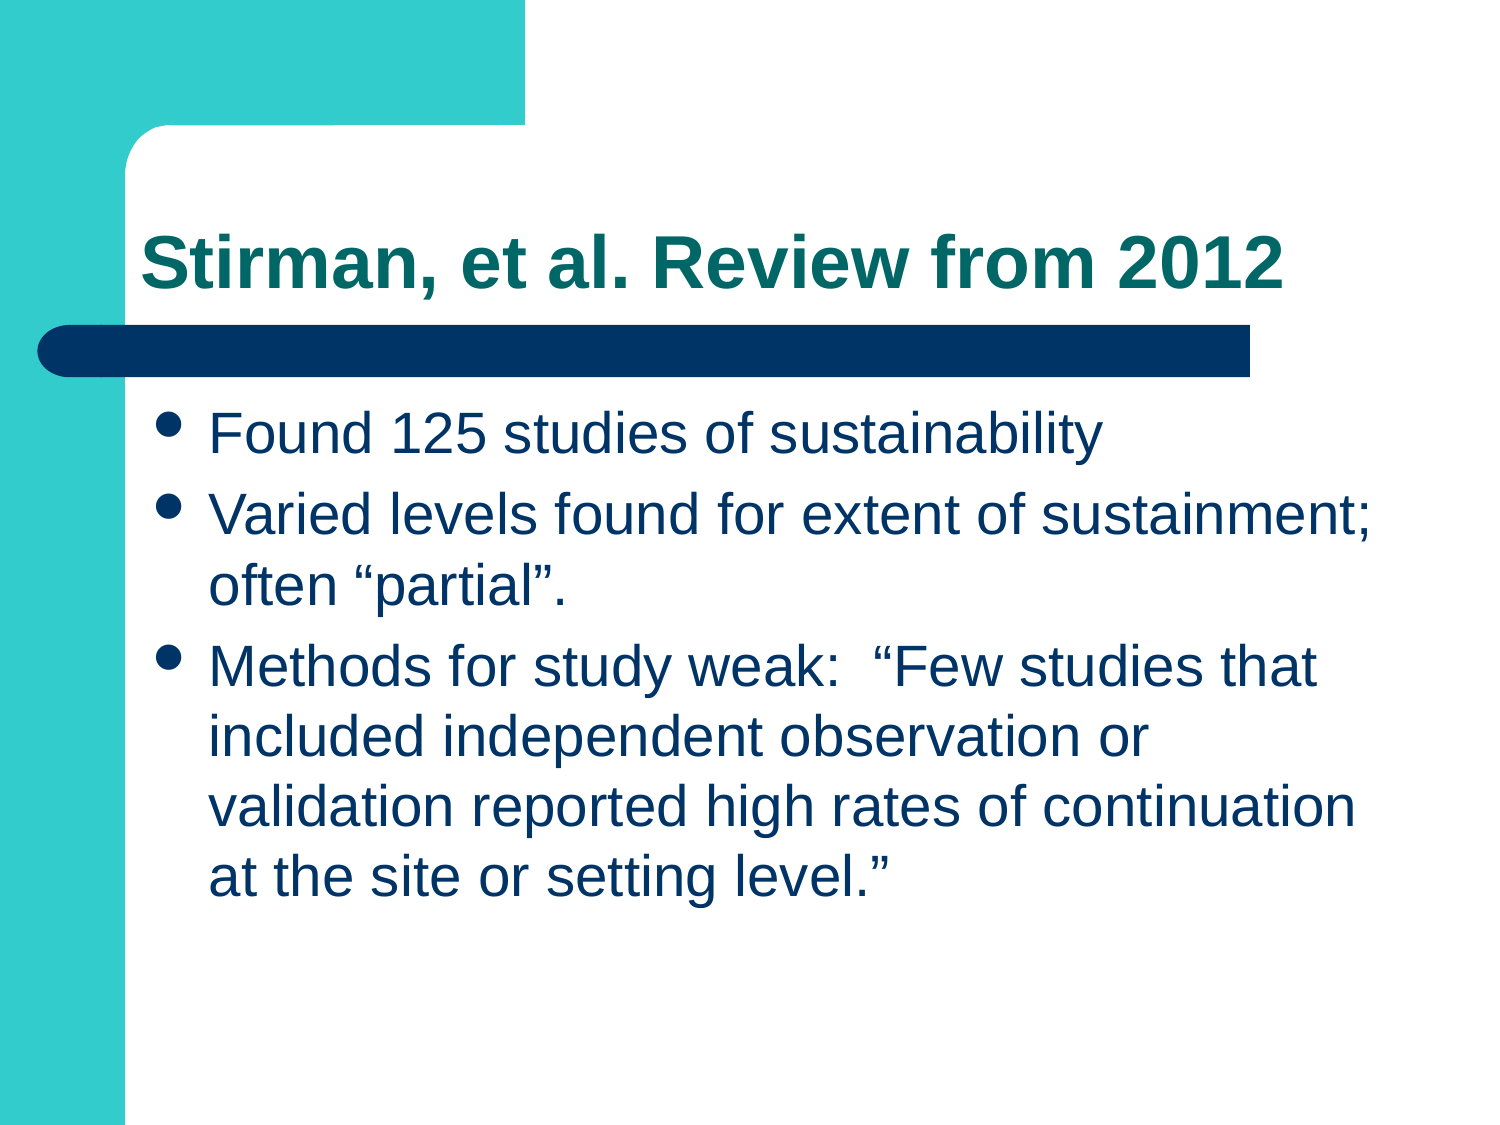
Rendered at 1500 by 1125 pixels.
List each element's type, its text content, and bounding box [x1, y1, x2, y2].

list Found 125 studies of sustainability Varied levels found for extent of sustainment; often “partial”. Methods for study weak: “Few studies that included independent observation or validation reported high rates of continuation at the site or setting level.” [137, 387, 1400, 999]
title Stirman, et al. Review from 2012 [125, 125, 1425, 313]
